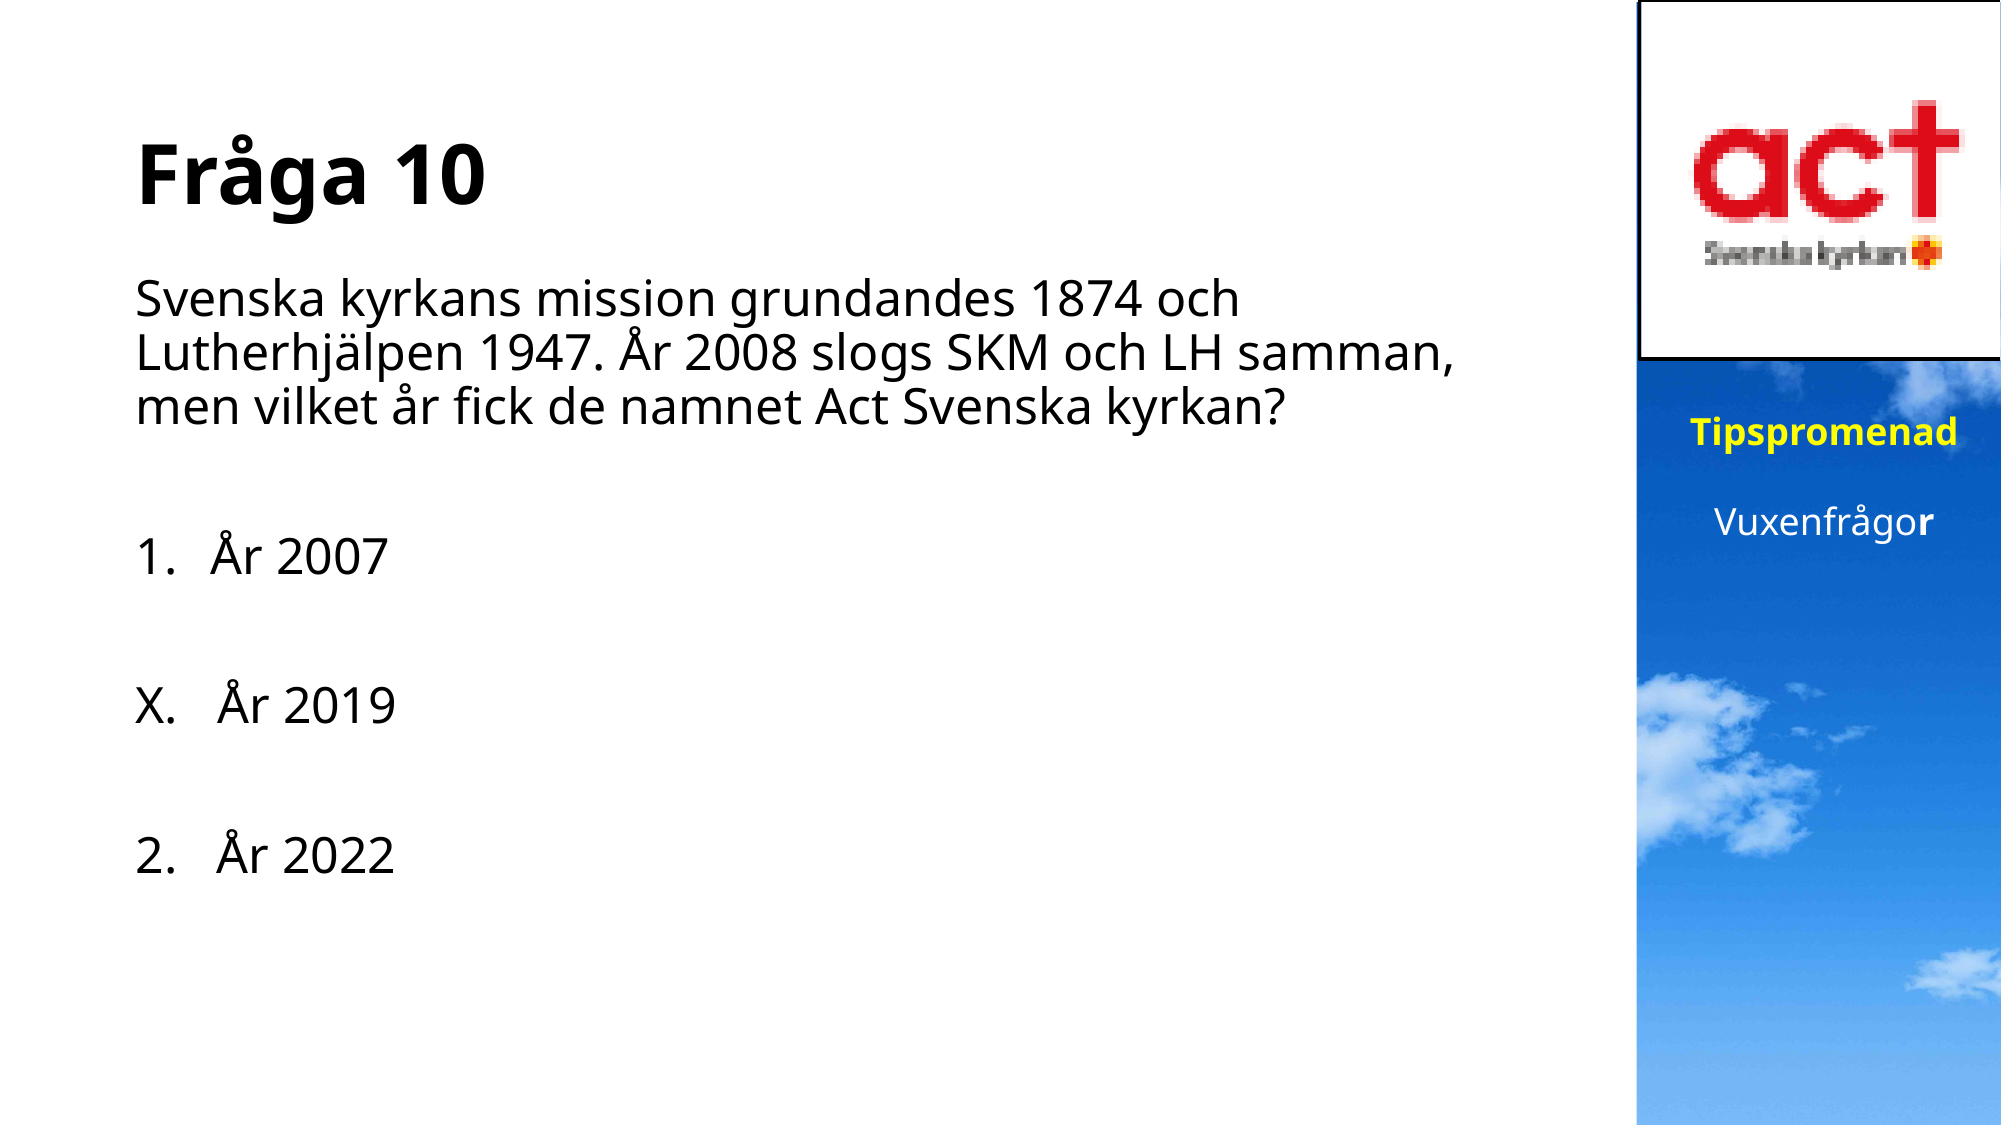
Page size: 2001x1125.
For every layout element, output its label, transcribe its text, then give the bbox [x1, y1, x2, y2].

text_box Svenska kyrkans mission grundandes 1874 och Lutherhjälpen 1947. År 2008 slogs SKM och LH samman, men vilket år fick de namnet Act Svenska kyrkan? År 2007 X. År 2019 2. År 2022 [120, 265, 1567, 980]
text_box Fråga 10 [120, 114, 1121, 230]
picture [1636, 0, 2001, 1125]
